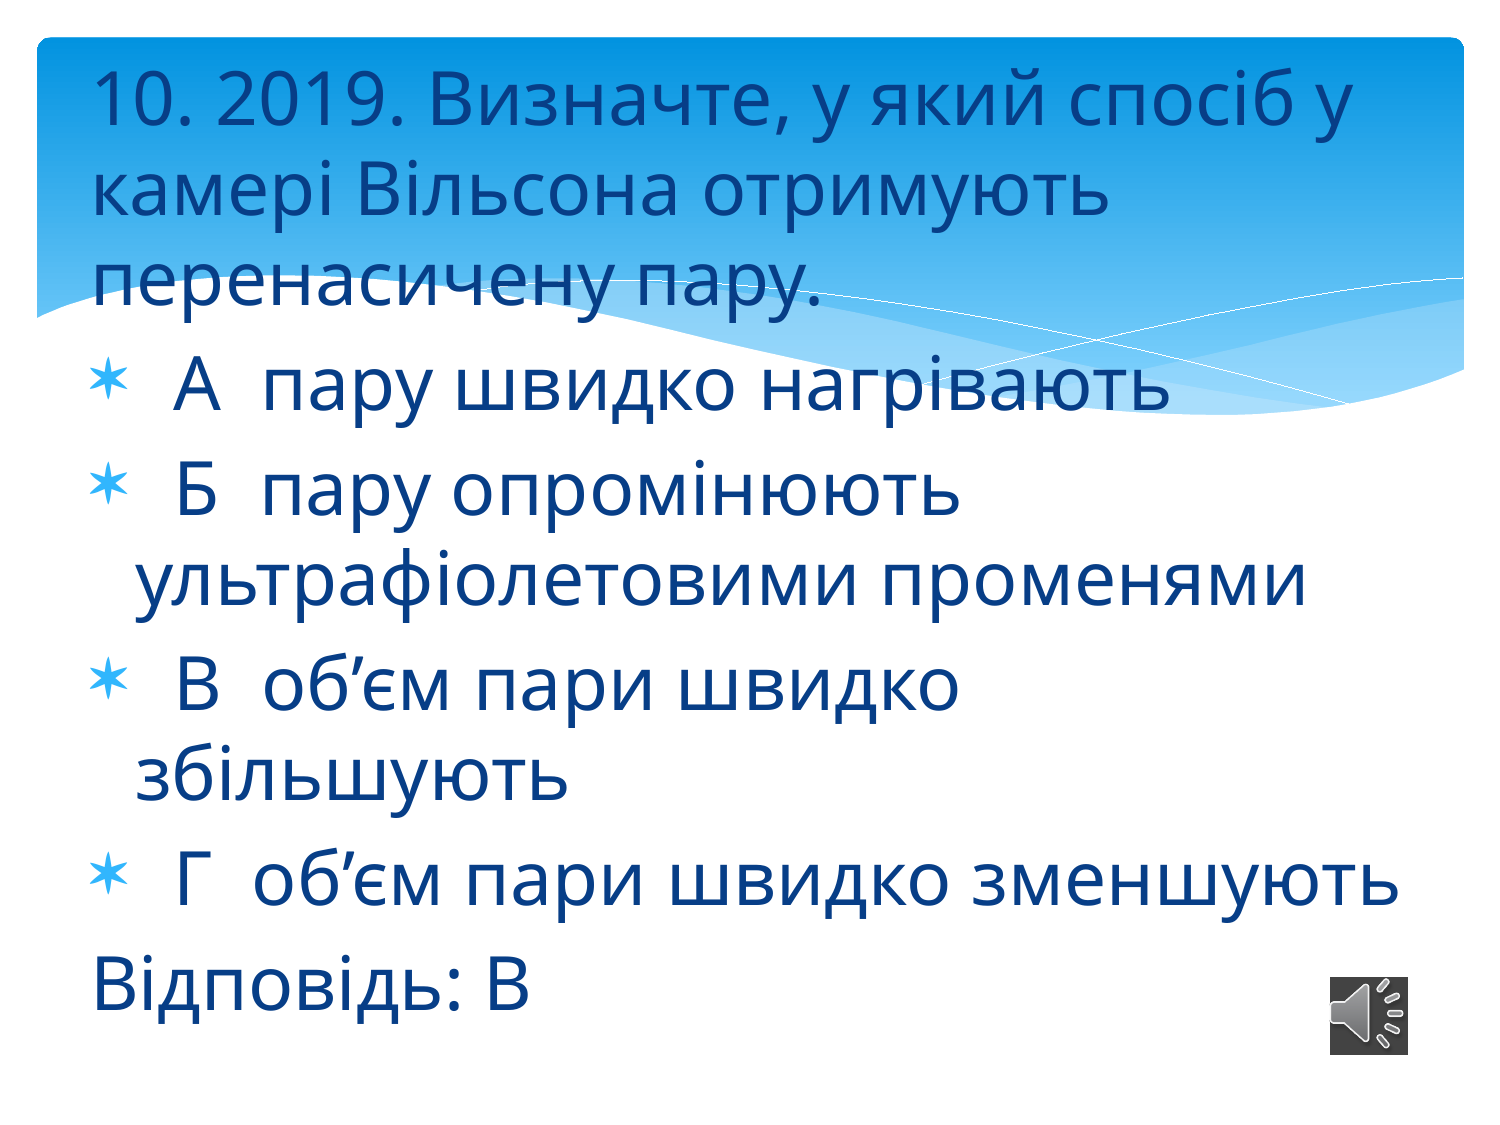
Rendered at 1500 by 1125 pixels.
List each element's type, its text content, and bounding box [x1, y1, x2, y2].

list 10. 2019. Визначте, у який спосіб у камері Вільсона отримують перенасичену пару. А пару швидко нагрівають Б пару опромінюють ультрафіолетовими променями В об’єм пари швидко збільшують Г об’єм пари швидко зменшують Відповідь: В [75, 42, 1425, 1071]
picture [1328, 975, 1409, 1057]
